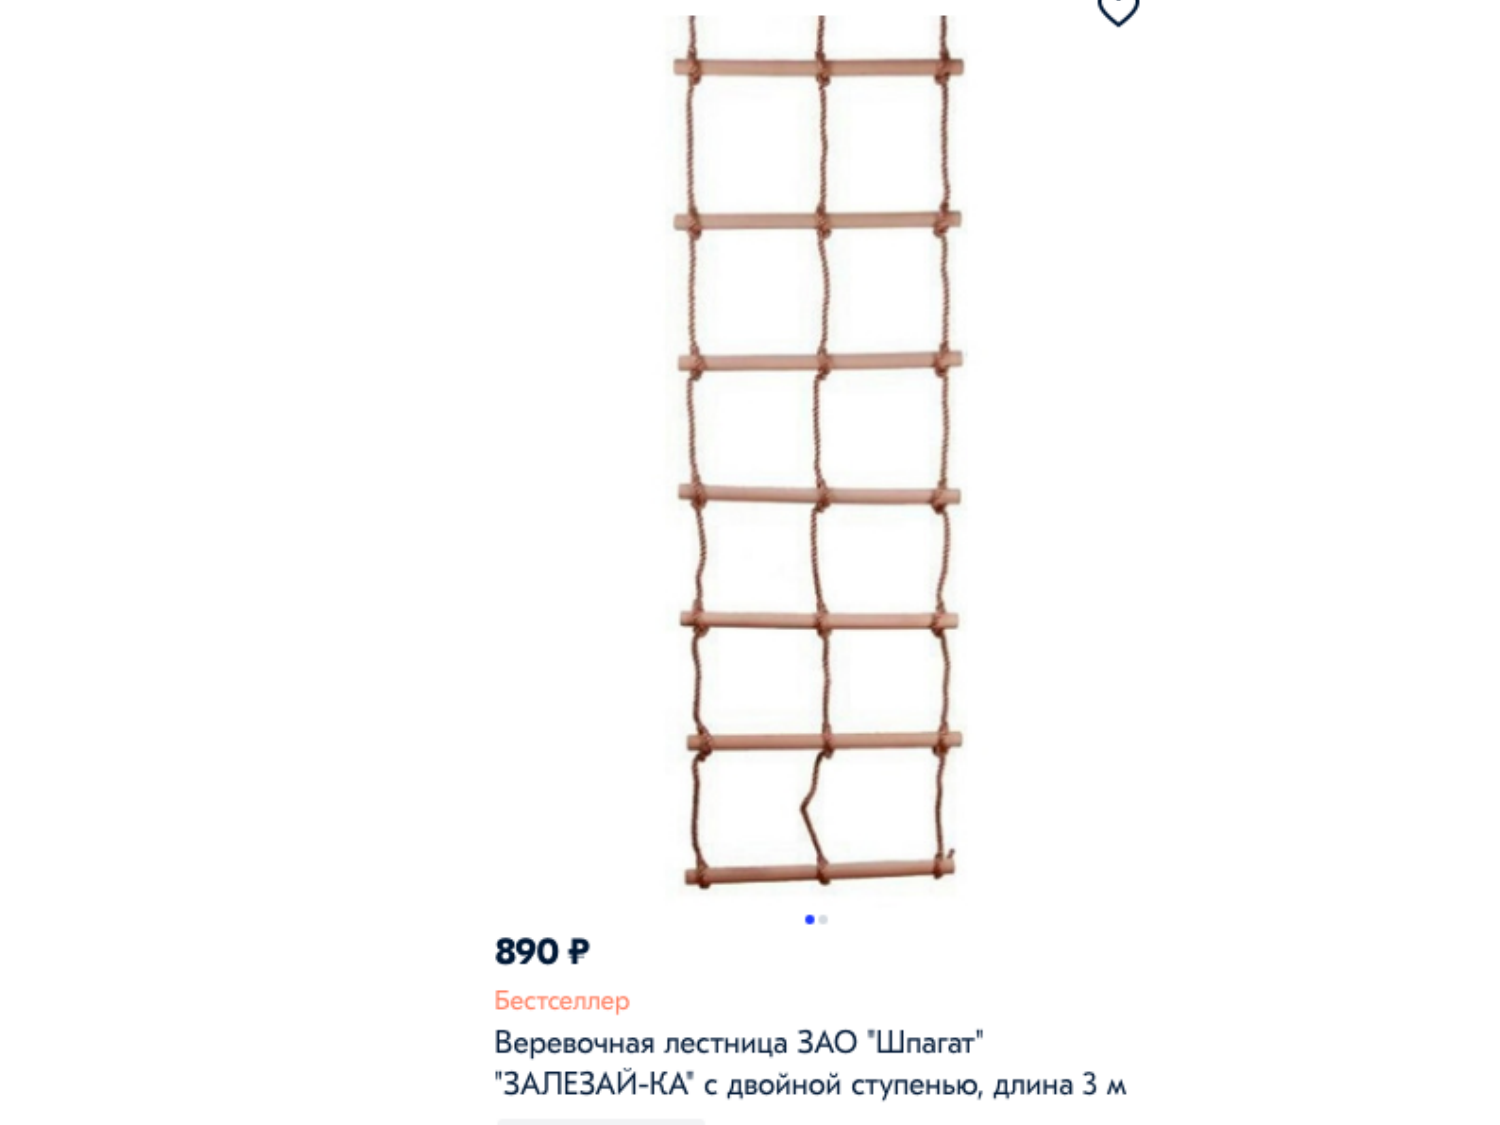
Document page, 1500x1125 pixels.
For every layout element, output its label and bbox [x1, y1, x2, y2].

picture [478, 0, 1171, 1125]
